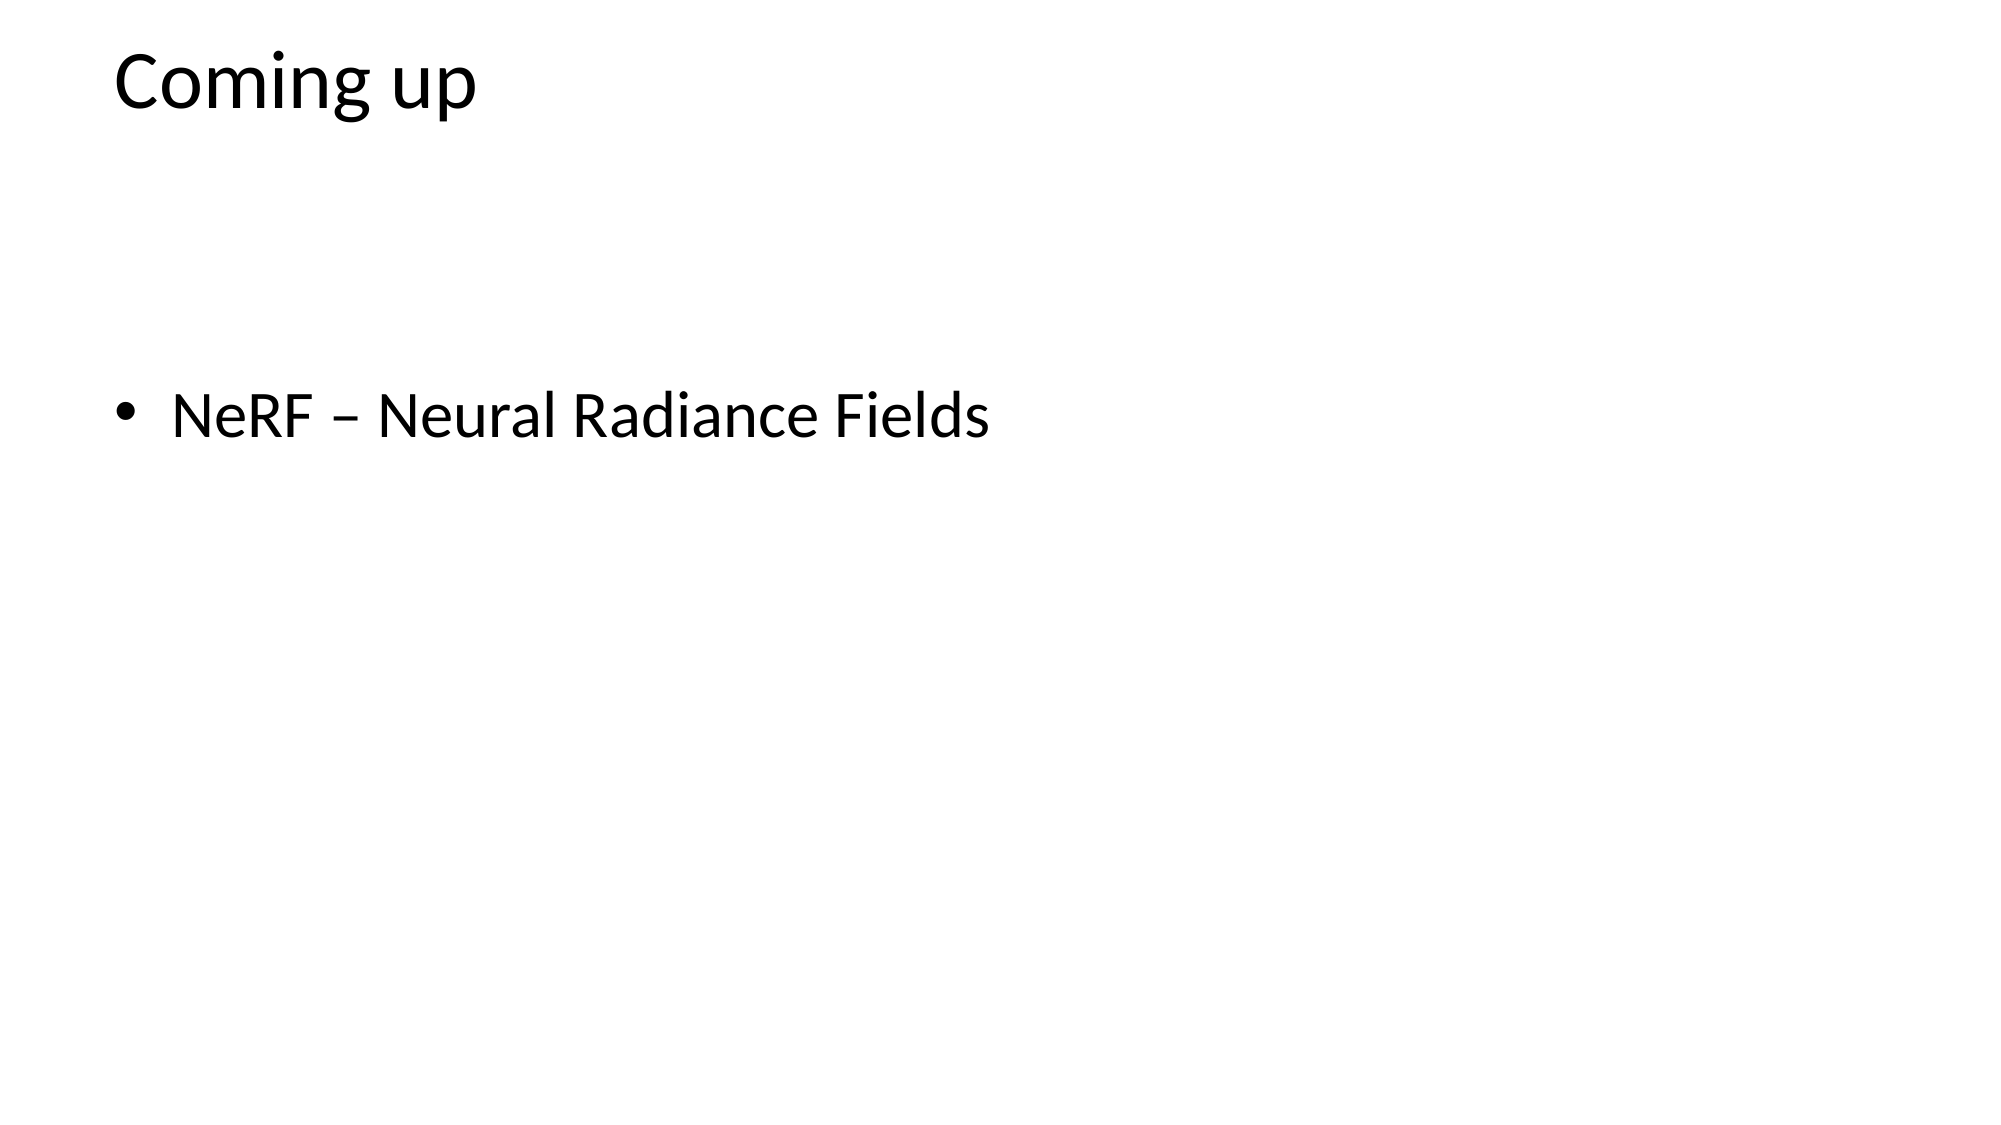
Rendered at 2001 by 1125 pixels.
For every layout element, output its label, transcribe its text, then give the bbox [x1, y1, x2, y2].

list NeRF – Neural Radiance Fields [99, 175, 1451, 1089]
title Coming up [99, 0, 1901, 151]
